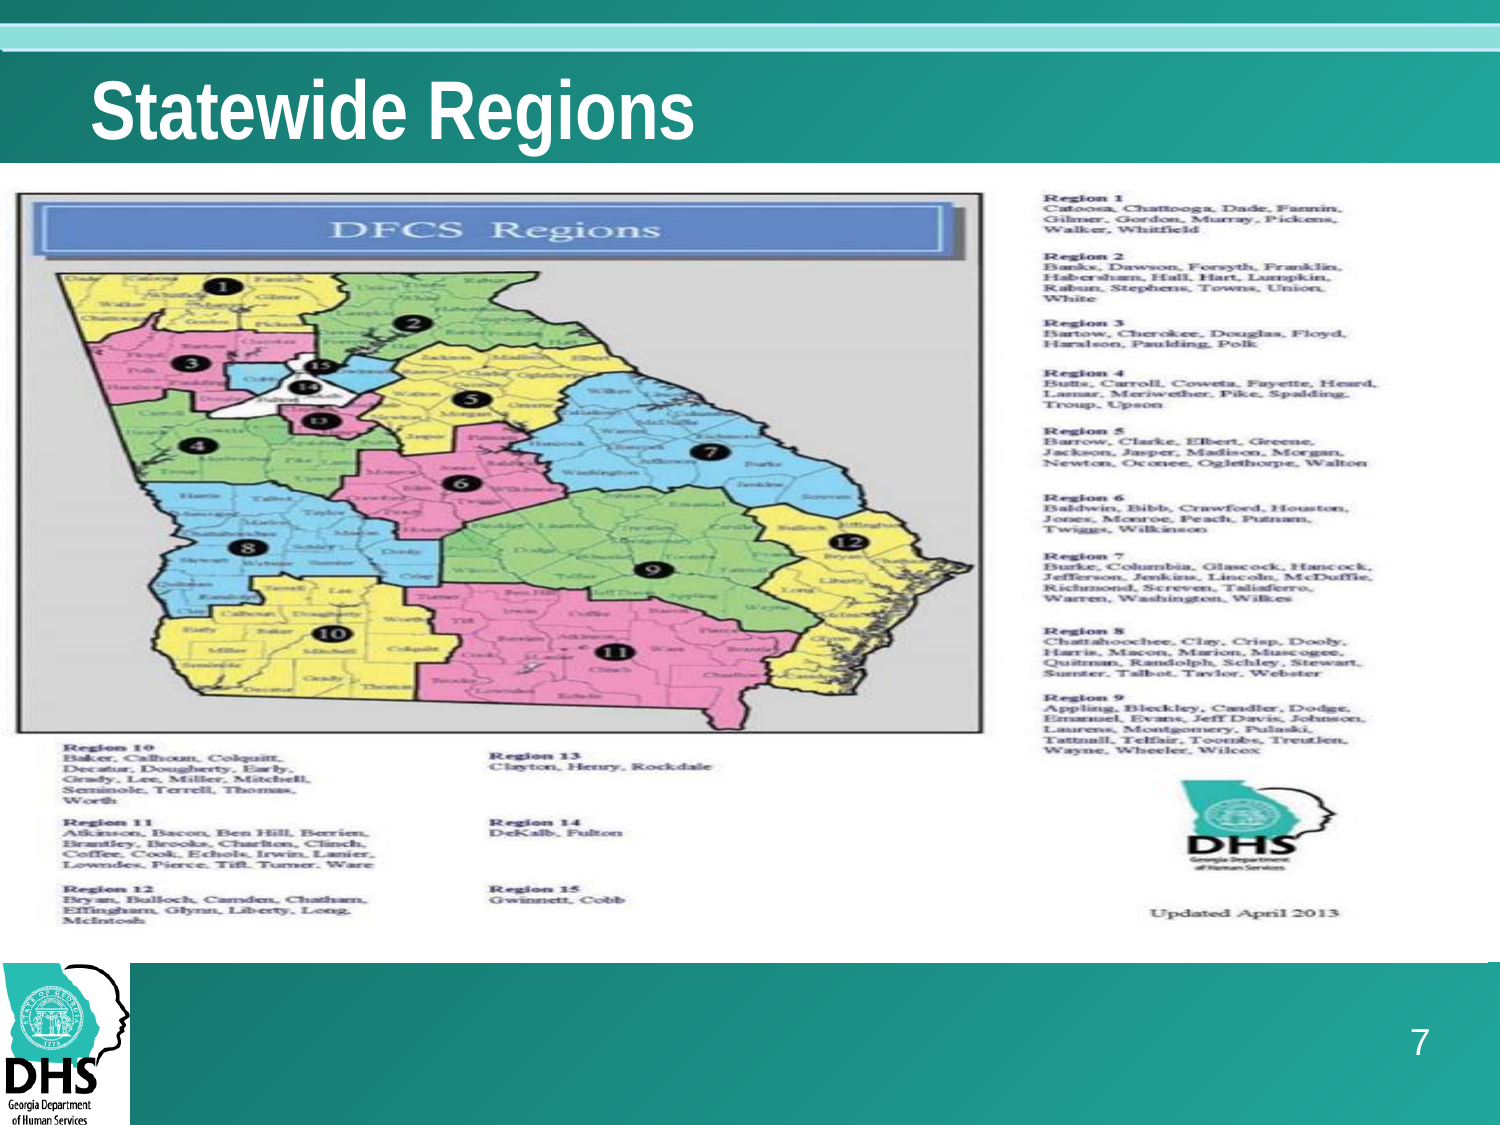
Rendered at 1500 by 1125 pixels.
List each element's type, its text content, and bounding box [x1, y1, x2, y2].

picture [0, 963, 130, 1125]
text_box 7 [1395, 1010, 1446, 1070]
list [0, 174, 1488, 963]
title Statewide Regions [73, 10, 1500, 202]
